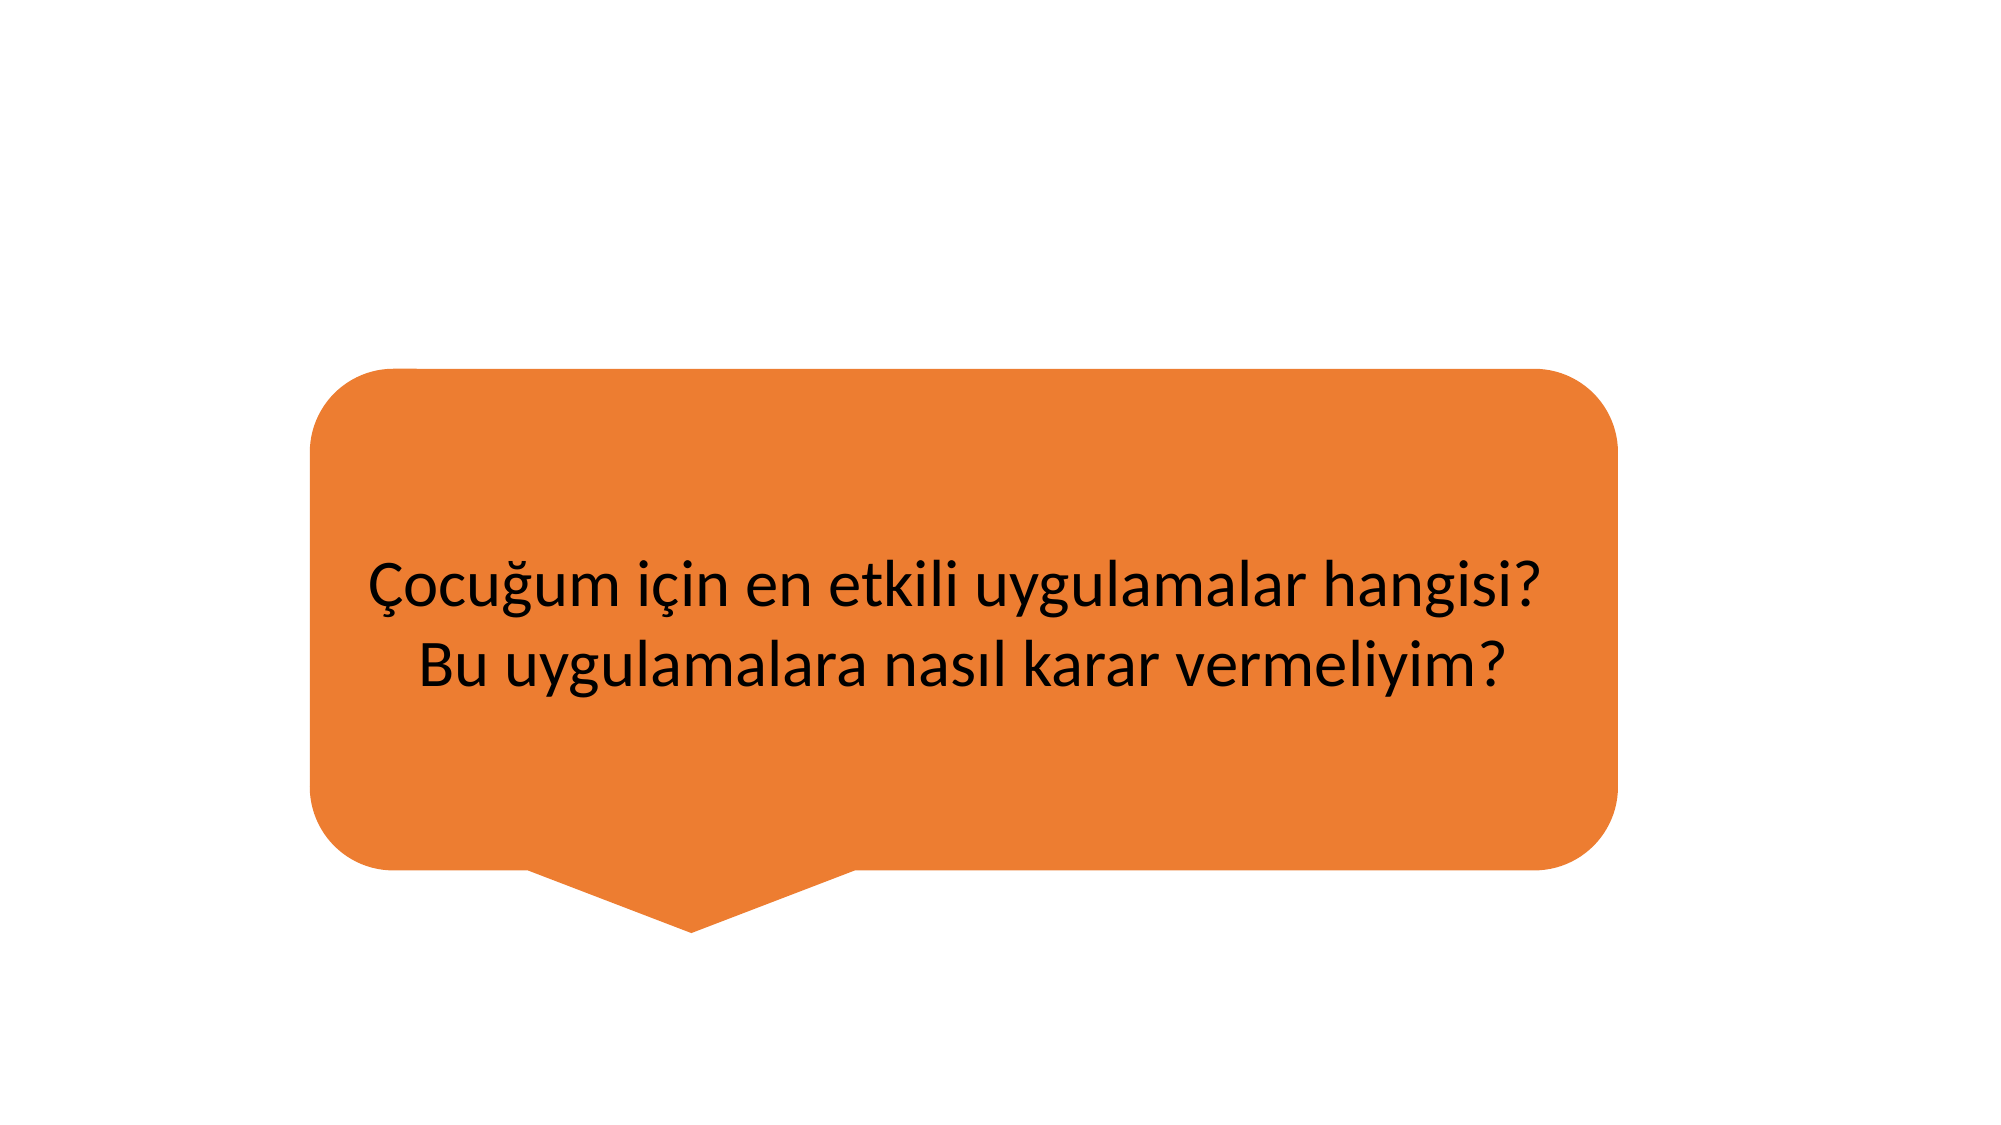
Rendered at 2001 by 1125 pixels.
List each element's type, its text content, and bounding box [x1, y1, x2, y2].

text_box Çocuğum için en etkili uygulamalar hangisi? Bu uygulamalara nasıl karar vermeliyim? [308, 367, 1620, 935]
